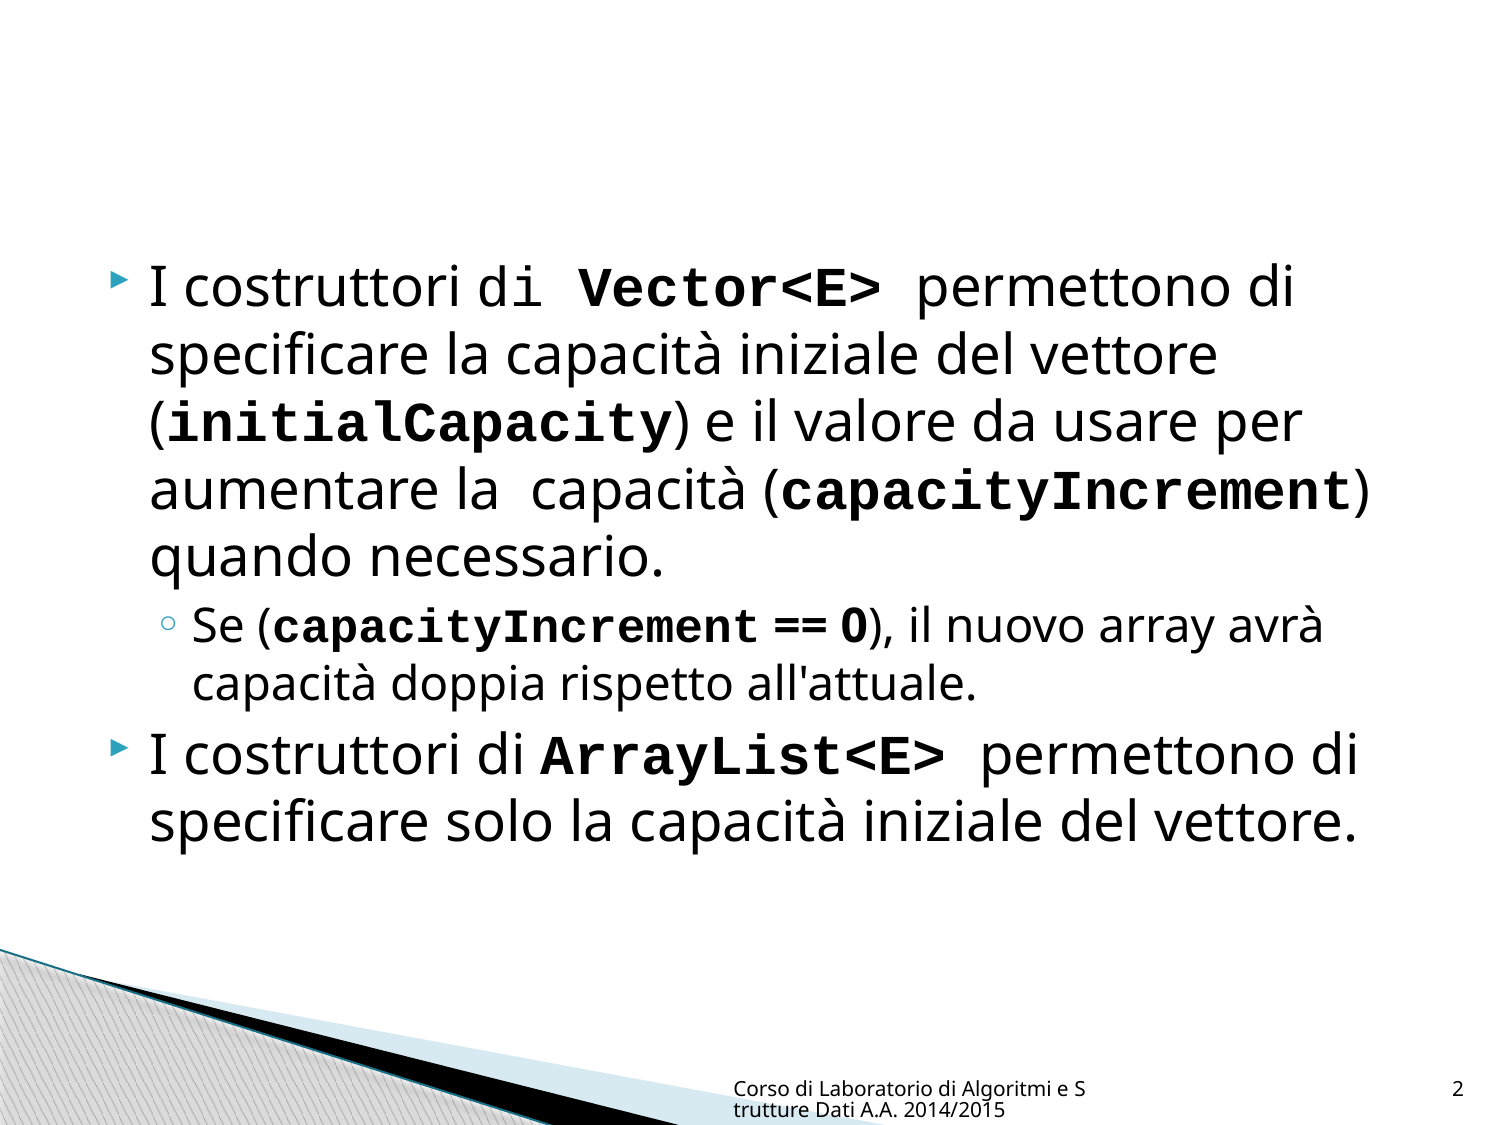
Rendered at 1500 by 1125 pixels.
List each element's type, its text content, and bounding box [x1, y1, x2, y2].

slide_number 2 [1418, 1051, 1479, 1112]
footer Corso di Laboratorio di Algoritmi e Strutture Dati A.A. 2014/2015 [718, 1051, 1105, 1112]
list I costruttori di Vector<E> permettono di specificare la capacità iniziale del vettore (initialCapacity) e il valore da usare per aumentare la capacità (capacityIncrement) quando necessario. Se (capacityIncrement == 0), il nuovo array avrà capacità doppia rispetto all'attuale. I costruttori di ArrayList<E> permettono di specificare solo la capacità iniziale del vettore. [75, 243, 1425, 986]
